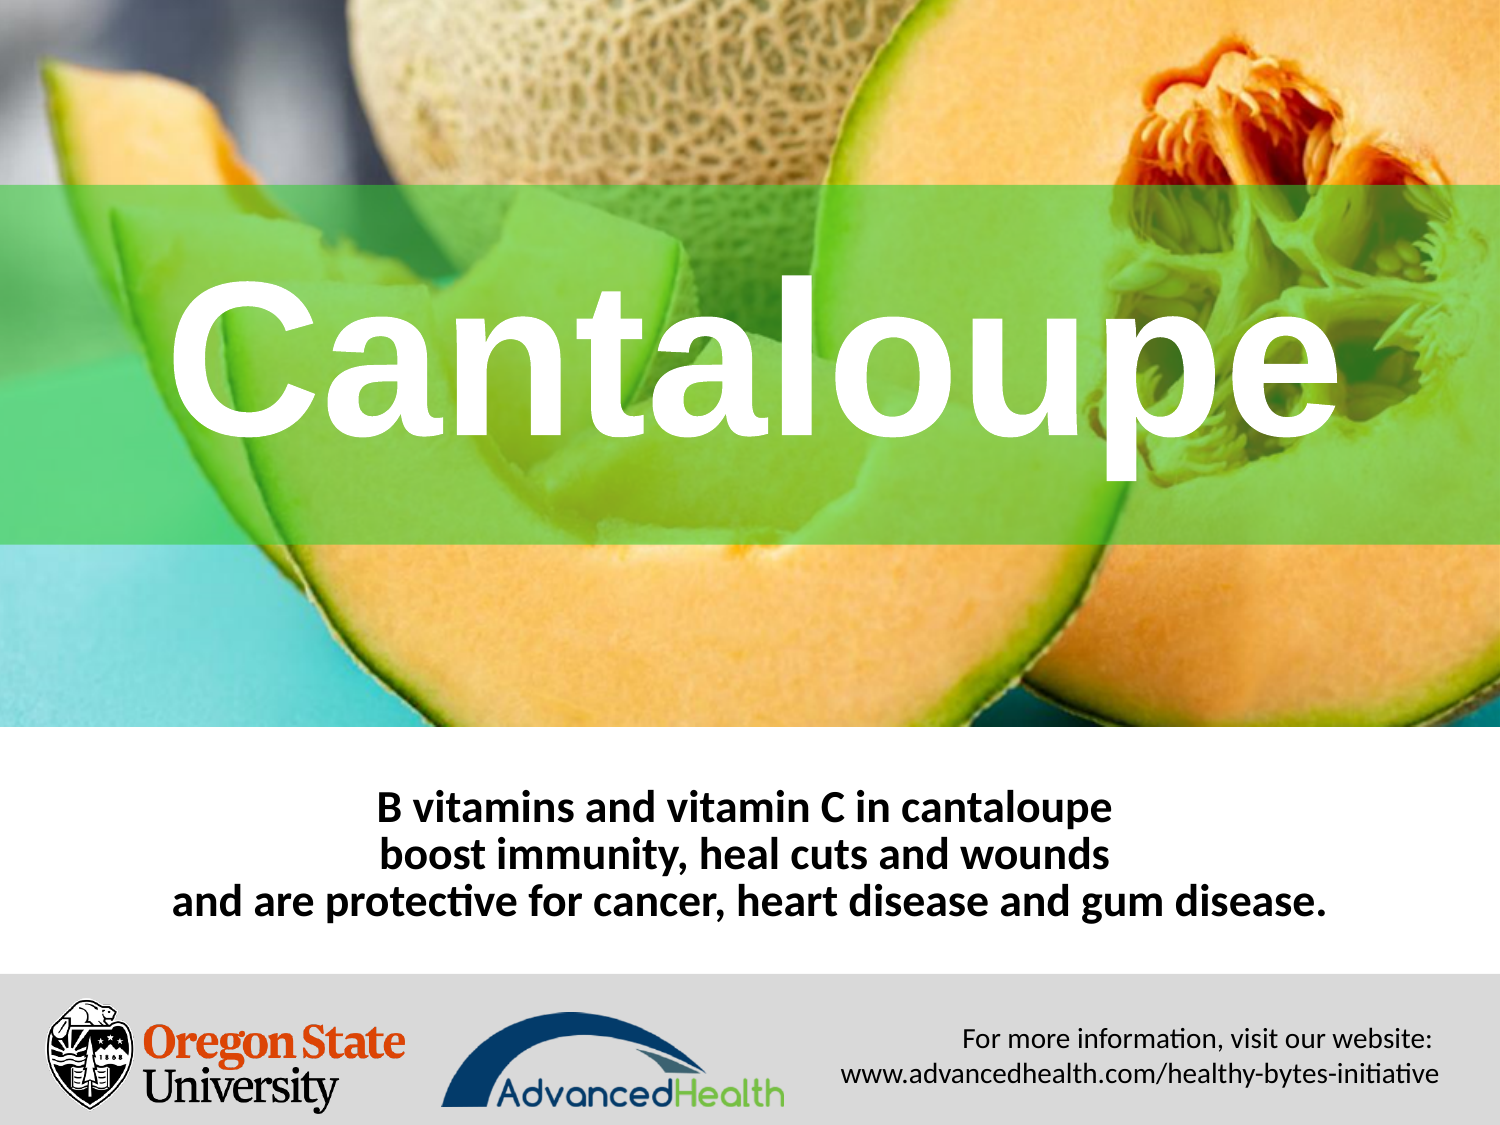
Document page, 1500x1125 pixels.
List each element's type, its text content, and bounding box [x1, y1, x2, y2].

text_box For more information, visit our website: www.advancedhealth.com/healthy-bytes-initiative [808, 1013, 1446, 1112]
text_box [19, 765, 1481, 928]
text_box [0, 0, 1500, 727]
text_box B vitamins and vitamin C in cantaloupe boost immunity, heal cuts and wounds and are protective for cancer, heart disease and gum disease. [37, 779, 1463, 887]
picture [44, 998, 405, 1114]
text_box [0, 973, 1500, 1125]
picture [441, 1012, 784, 1107]
